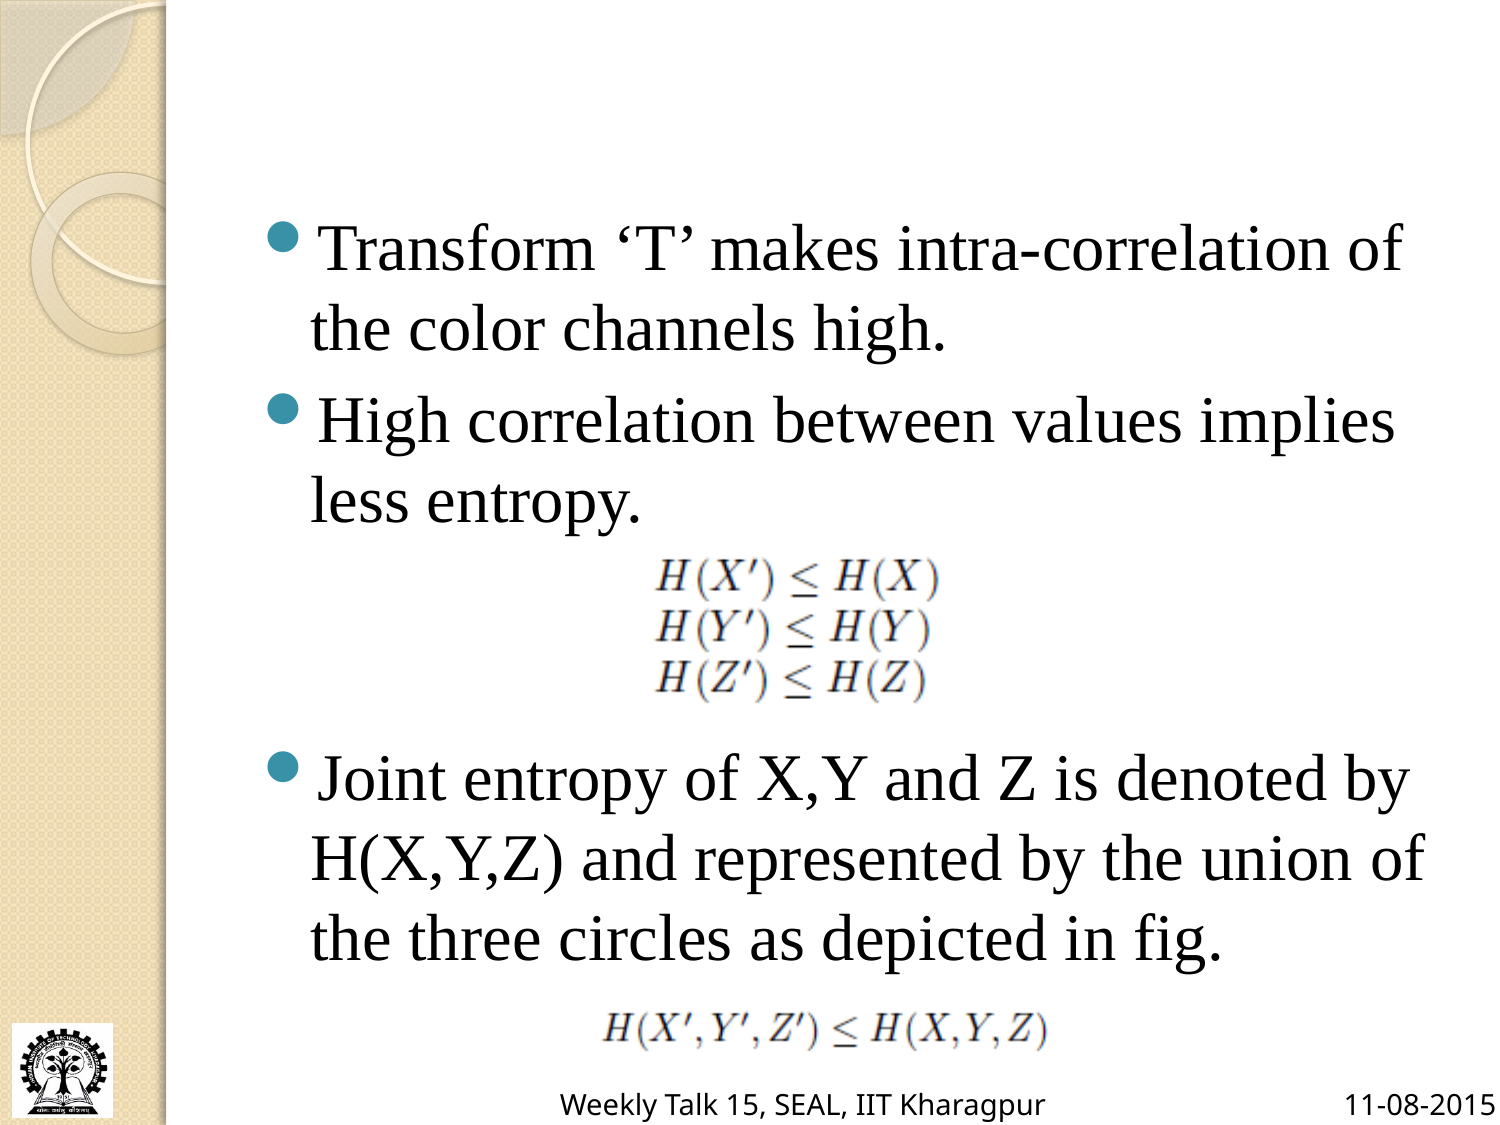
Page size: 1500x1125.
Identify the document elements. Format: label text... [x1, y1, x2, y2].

picture [12, 1023, 113, 1118]
picture [639, 526, 963, 732]
picture [584, 986, 1081, 1083]
list Transform ‘T’ makes intra-correlation of the color channels high. High correlation between values implies less entropy. Joint entropy of X,Y and Z is denoted by H(X,Y,Z) and represented by the union of the three circles as depicted in fig. [235, 196, 1466, 1025]
